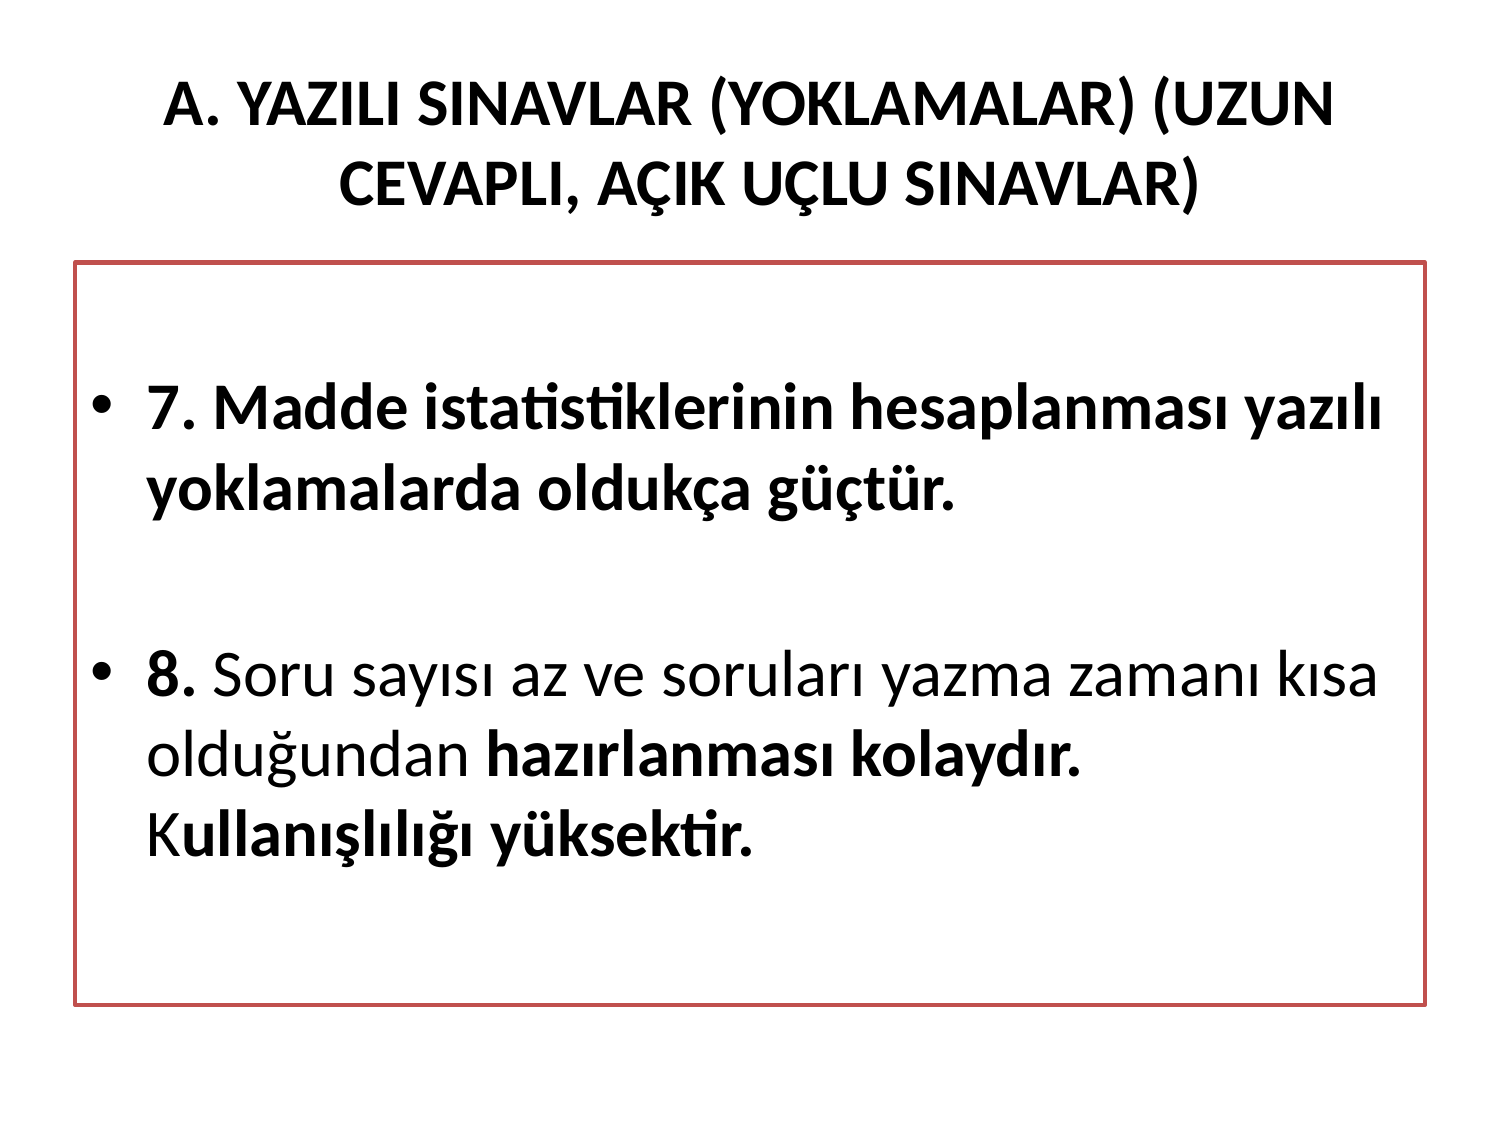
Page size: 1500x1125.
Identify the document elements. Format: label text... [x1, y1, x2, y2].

title A. YAZILI SINAVLAR (YOKLAMALAR) (UZUN CEVAPLI, AÇIK UÇLU SINAVLAR) [75, 45, 1425, 233]
list 7. Madde istatistiklerinin hesaplanması yazılı yoklamalarda oldukça güçtür. 8. Soru sayısı az ve soruları yazma zamanı kısa olduğundan hazırlanması kolaydır. Kullanışlılığı yüksektir. [73, 260, 1427, 1007]
